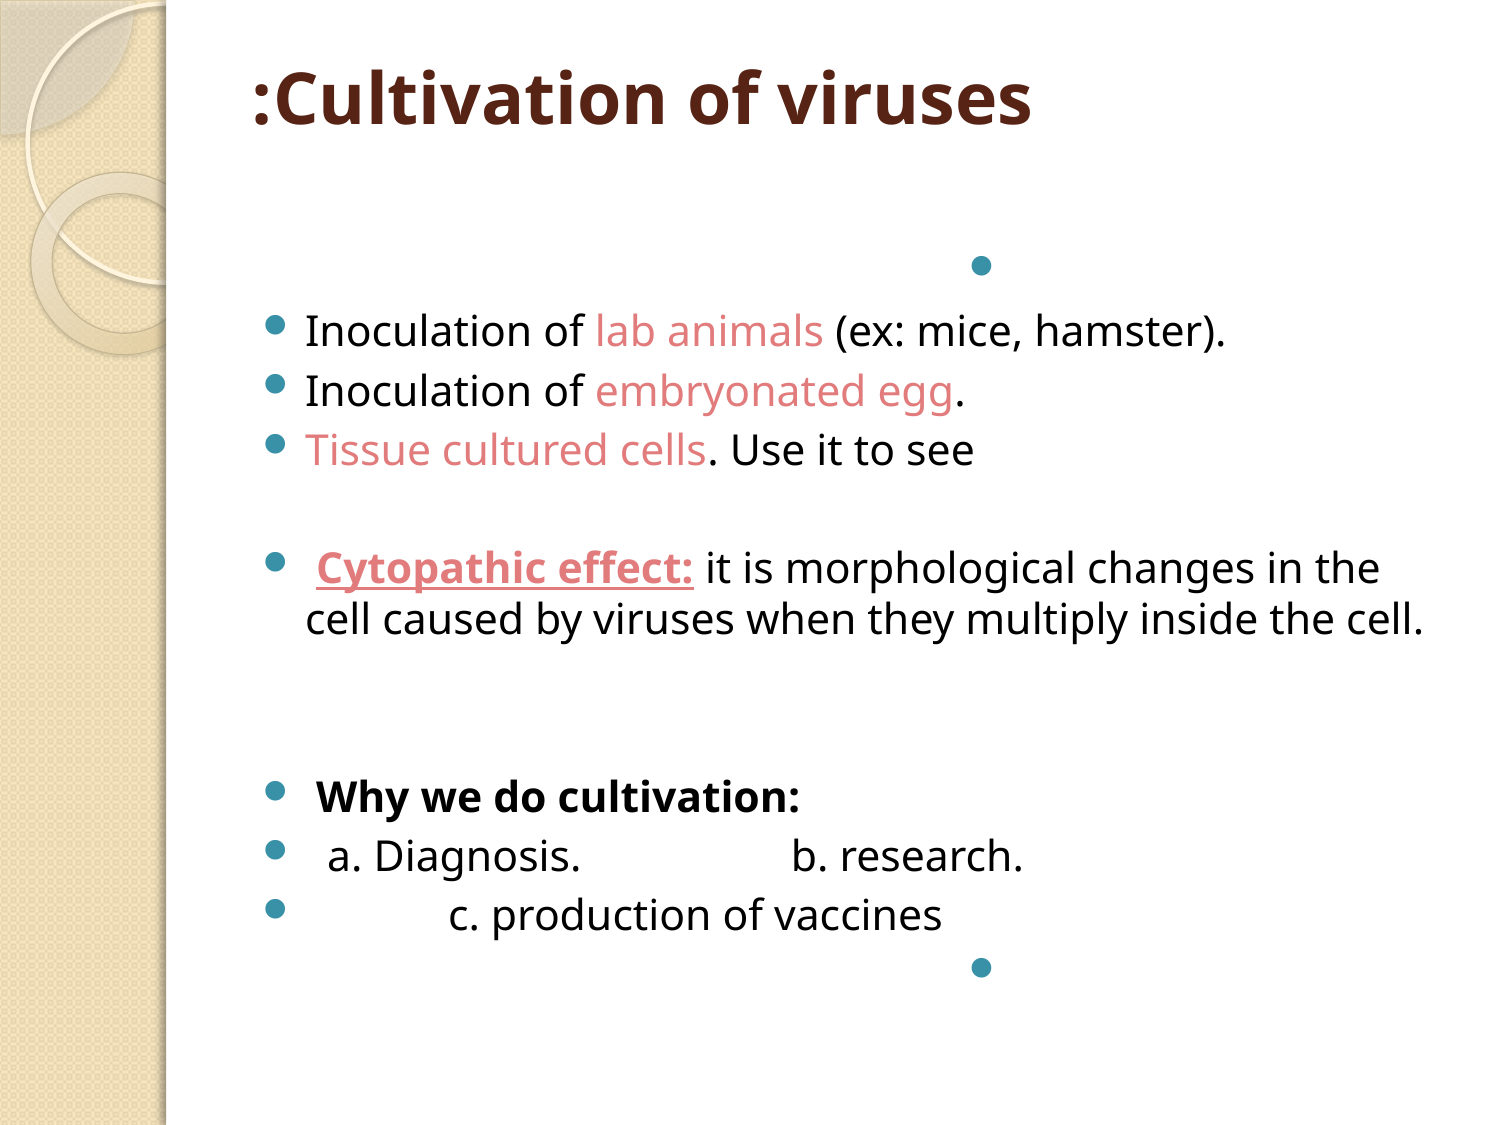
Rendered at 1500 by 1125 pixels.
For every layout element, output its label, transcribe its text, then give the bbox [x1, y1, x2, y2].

title Cultivation of viruses: [235, 45, 1466, 233]
list Inoculation of lab animals (ex: mice, hamster). Inoculation of embryonated egg. Tissue cultured cells. Use it to see Cytopathic effect: it is morphological changes in the cell caused by viruses when they multiply inside the cell. Why we do cultivation: a. Diagnosis. b. research. c. production of vaccines [235, 237, 1466, 1025]
